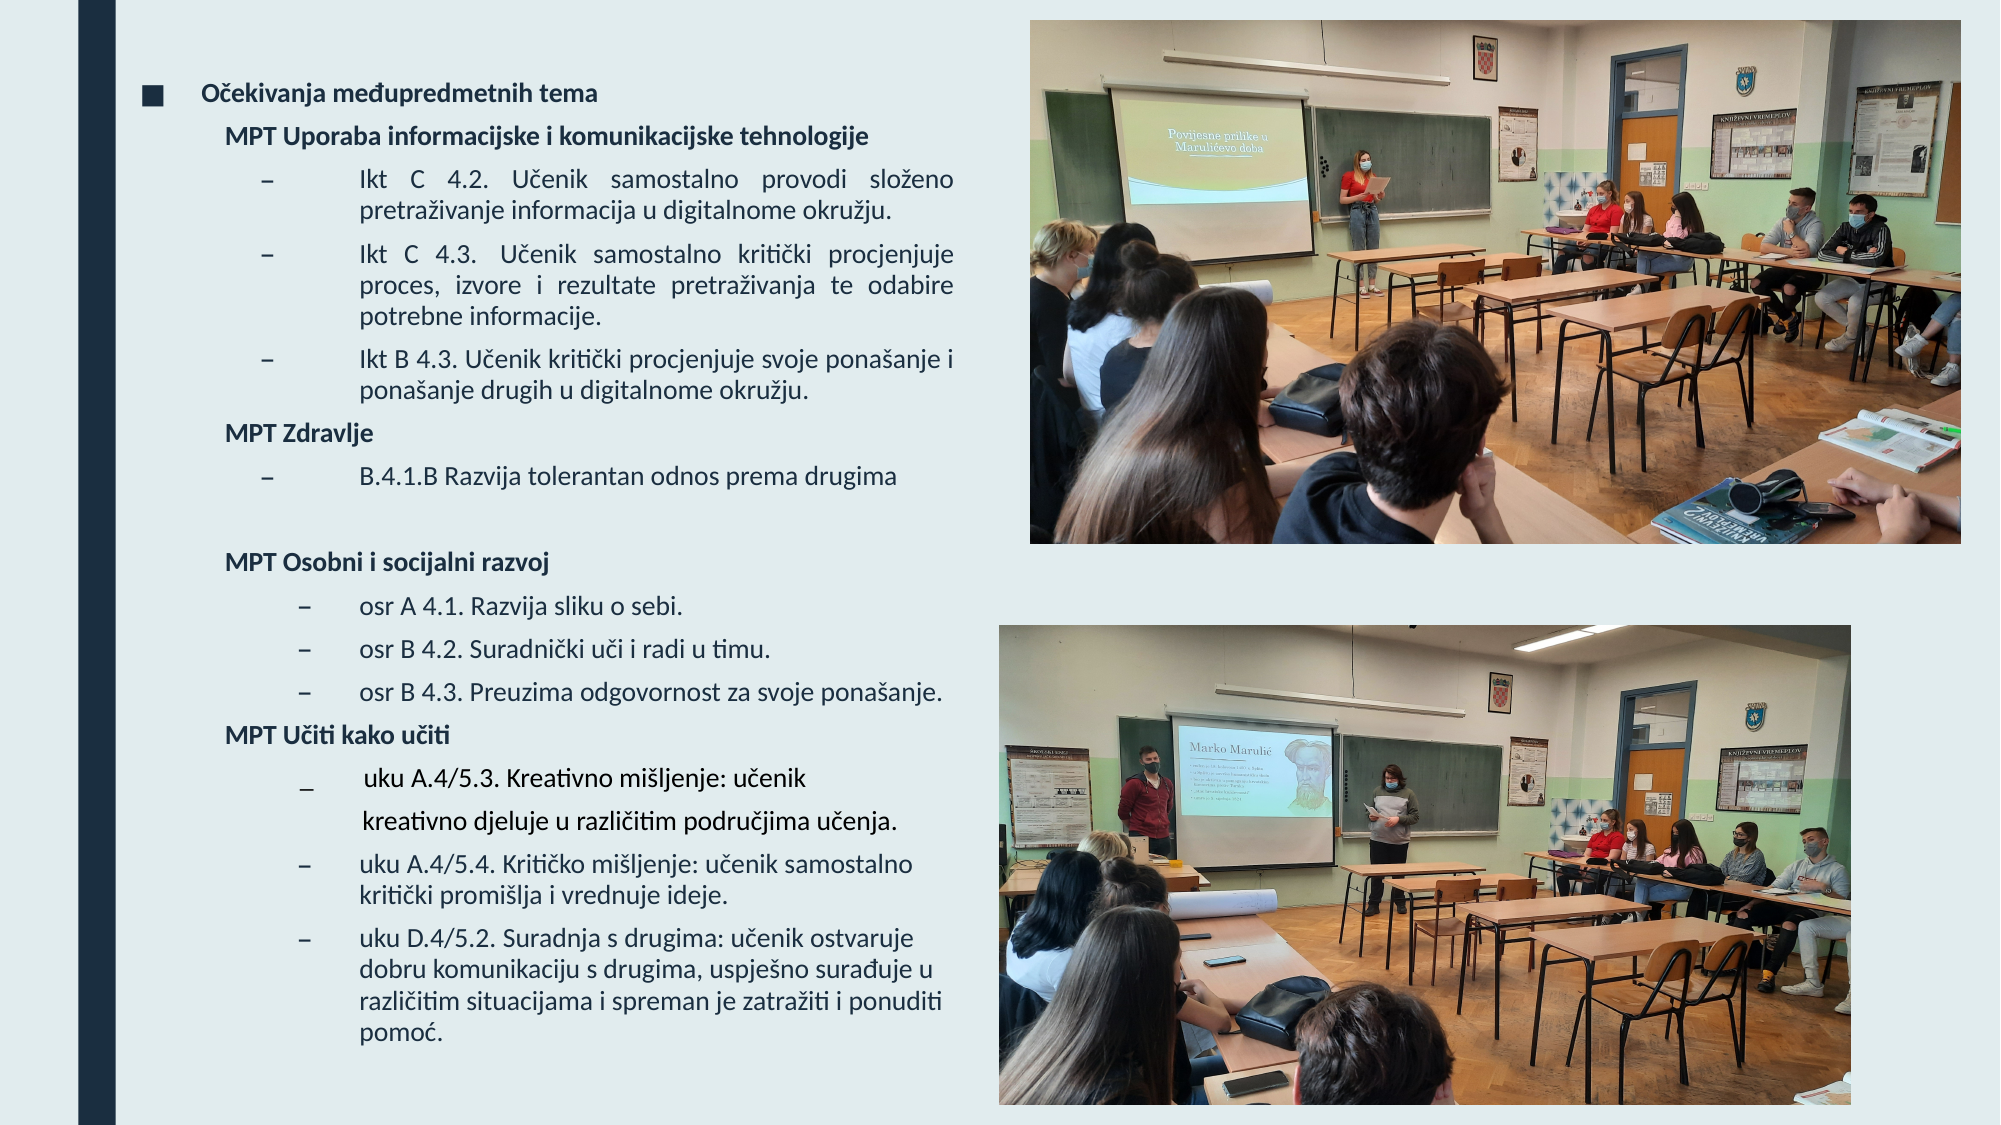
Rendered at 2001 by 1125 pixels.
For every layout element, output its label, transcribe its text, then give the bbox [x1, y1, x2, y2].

picture [999, 625, 1852, 1105]
picture [1030, 20, 1961, 544]
text_box Očekivanja međupredmetnih tema MPT Uporaba informacijske i komunikacijske tehnologije Ikt C 4.2. Učenik samostalno provodi složeno pretraživanje informacija u digitalnome okružju. Ikt C 4.3. Učenik samostalno kritički procjenjuje proces, izvore i rezultate pretraživanja te odabire potrebne informacije. Ikt B 4.3. Učenik kritički procjenjuje svoje ponašanje i ponašanje drugih u digitalnome okružju. MPT Zdravlje B.4.1.B Razvija tolerantan odnos prema drugima MPT Osobni i socijalni razvoj osr A 4.1. Razvija sliku o sebi. osr B 4.2. Suradnički uči i radi u timu. osr B 4.3. Preuzima odgovornost za svoje ponašanje. MPT Učiti kako učiti _ uku A.4/5.3. Kreativno mišljenje: učenik kreativno djeluje u različitim područjima učenja. uku A.4/5.4. Kritičko mišljenje: učenik samostalno kritički promišlja i vrednuje ideje. uku D.4/5.2. Suradnja s drugima: učenik ostvaruje dobru komunikaciju s drugima, uspješno surađuje u različitim situacijama i spreman je zatražiti i ponuditi pomoć. [124, 20, 970, 1074]
